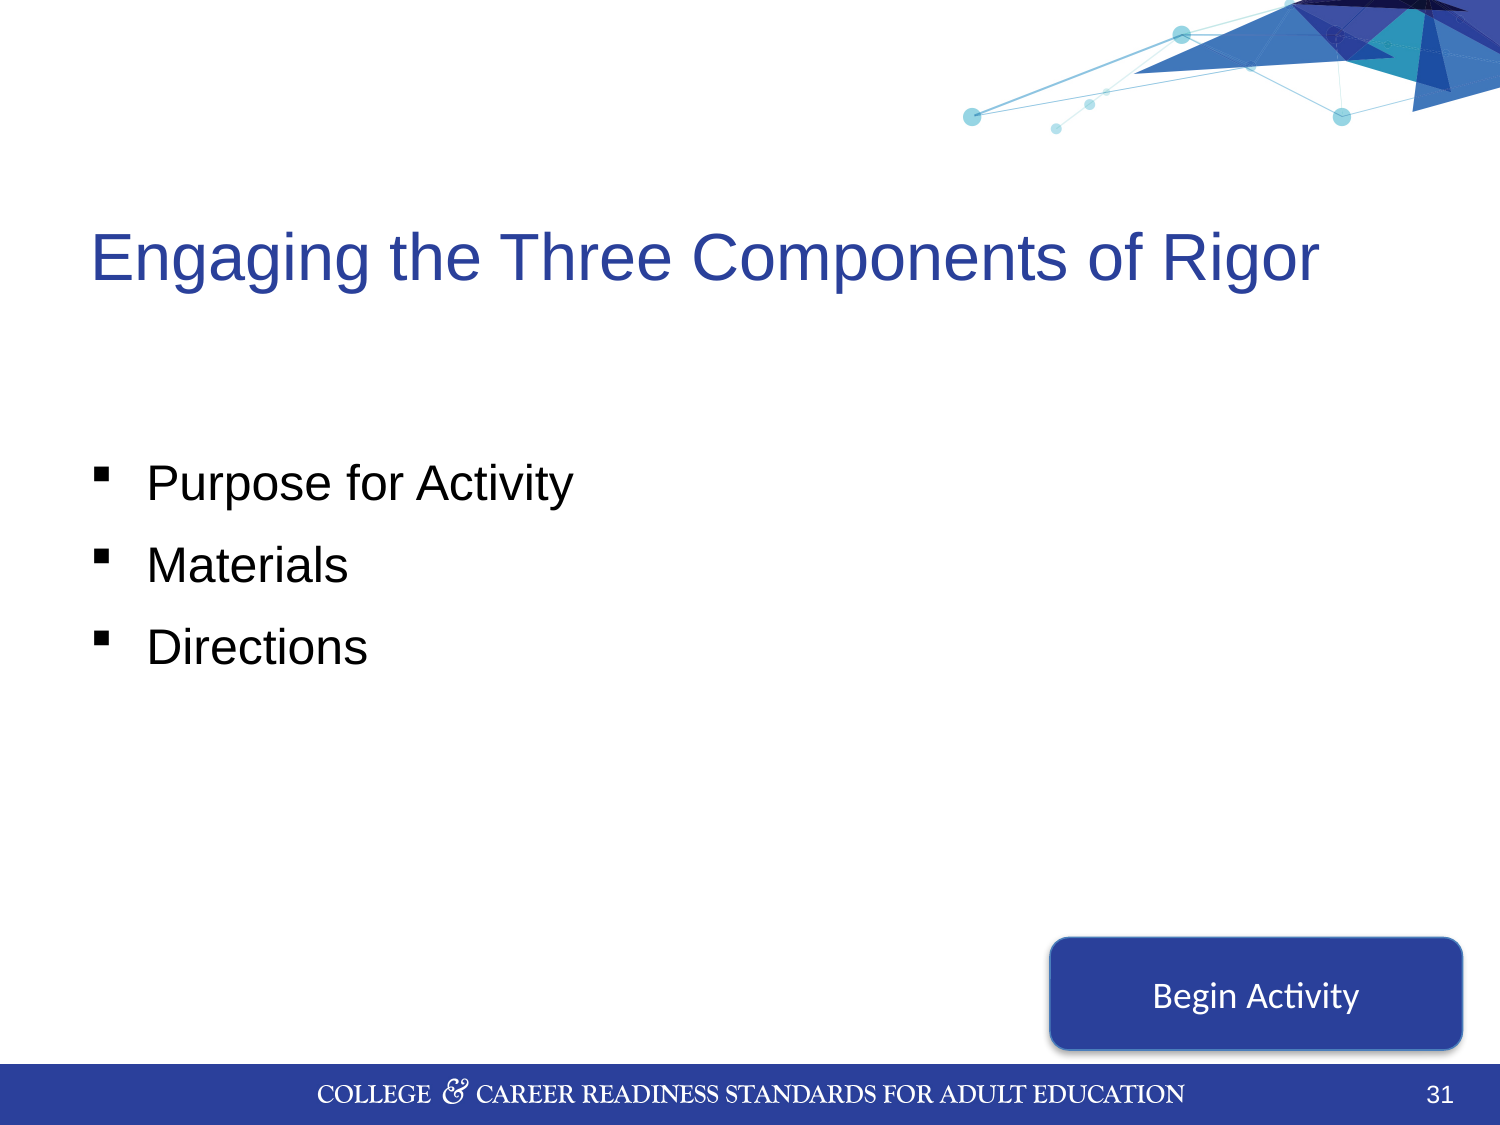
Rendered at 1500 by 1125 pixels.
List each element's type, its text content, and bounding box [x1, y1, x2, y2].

list Purpose for Activity Materials Directions [75, 431, 1425, 687]
text_box Begin Activity [1049, 936, 1464, 1051]
slide_number 31 [1119, 1063, 1470, 1124]
picture [0, 0, 1500, 1125]
title Engaging the Three Components of Rigor [75, 205, 1425, 302]
